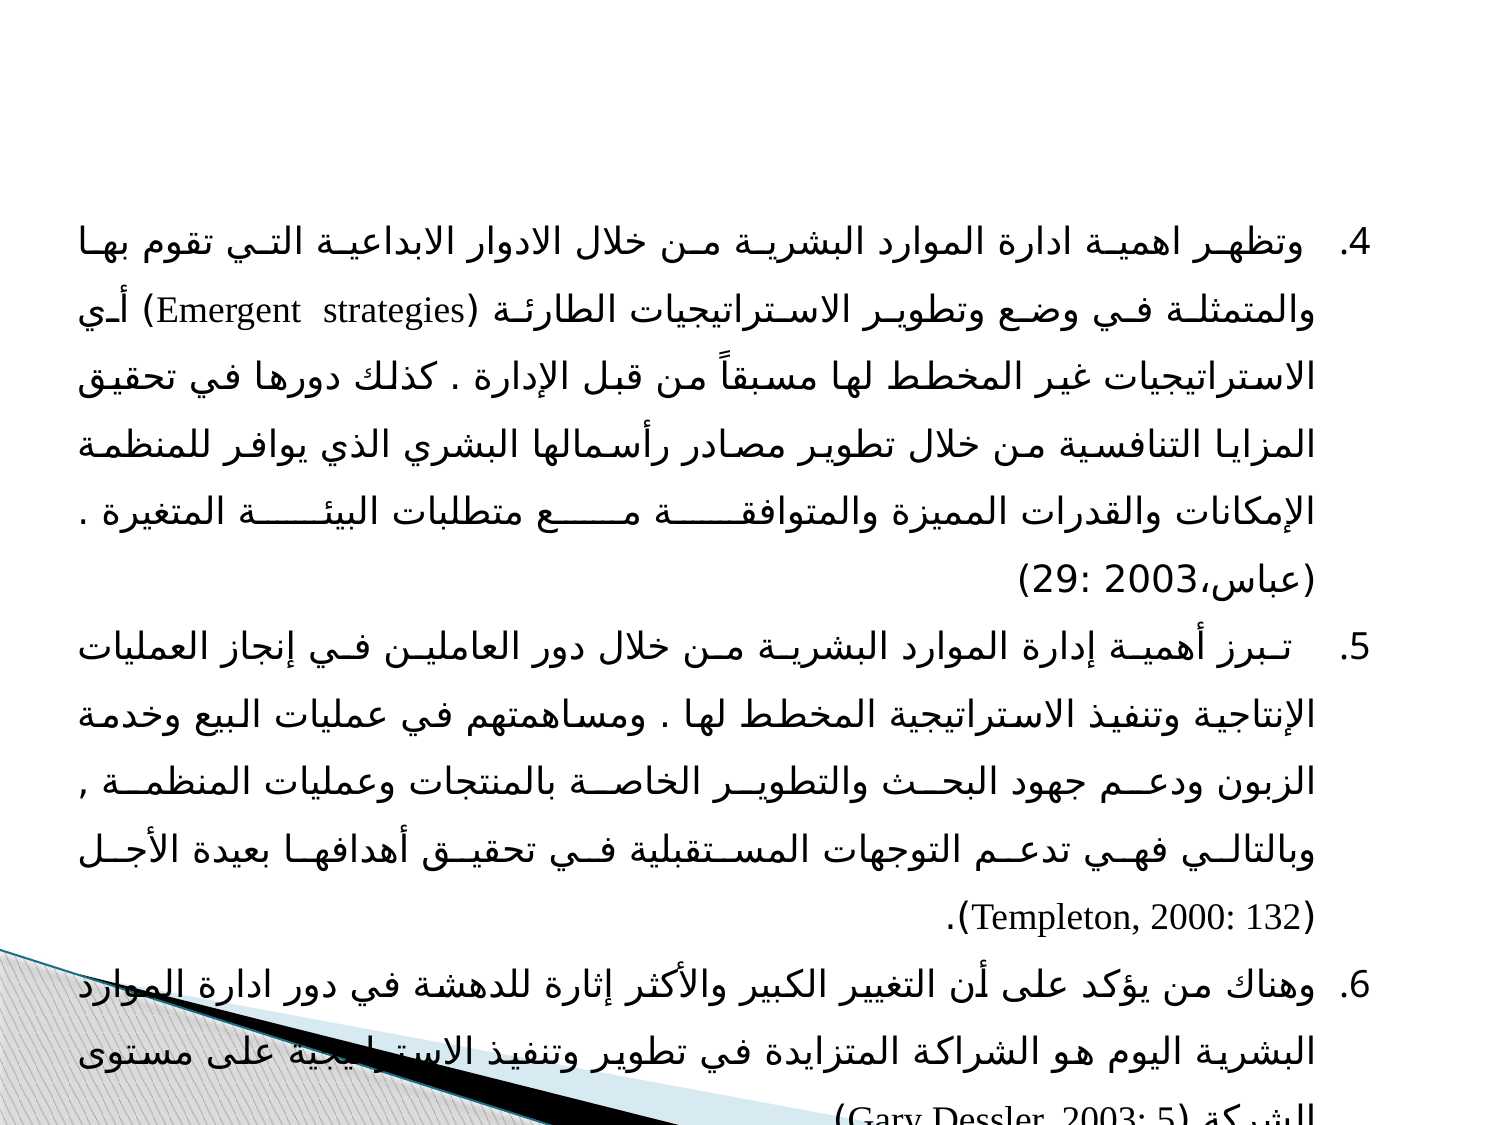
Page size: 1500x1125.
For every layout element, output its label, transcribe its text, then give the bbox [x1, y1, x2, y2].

text_box وتظهر اهمية ادارة الموارد البشرية من خلال الادوار الابداعية التي تقوم بها والمتمثلة في وضع وتطوير الاستراتيجيات الطارئة (Emergent strategies) أي الاستراتيجيات غير المخطط لها مسبقاً من قبل الإدارة . كذلك دورها في تحقيق المزايا التنافسية من خلال تطوير مصادر رأسمالها البشري الذي يوافر للمنظمة الإمكانات والقدرات المميزة والمتوافقة مع متطلبات البيئة المتغيرة .(عباس،2003 :29) تبرز أهمية إدارة الموارد البشرية من خلال دور العاملين في إنجاز العمليات الإنتاجية وتنفيذ الاستراتيجية المخطط لها . ومساهمتهم في عمليات البيع وخدمة الزبون ودعم جهود البحث والتطوير الخاصة بالمنتجات وعمليات المنظمة , وبالتالي فهي تدعم التوجهات المستقبلية في تحقيق أهدافها بعيدة الأجل (Templeton, 2000: 132). وهناك من يؤكد على أن التغيير الكبير والأكثر إثارة للدهشة في دور ادارة الموارد البشرية اليوم هو الشراكة المتزايدة في تطوير وتنفيذ الاستراتيجية على مستوى الشركة (Gary Dessler, 2003: 5). [62, 187, 1388, 1125]
